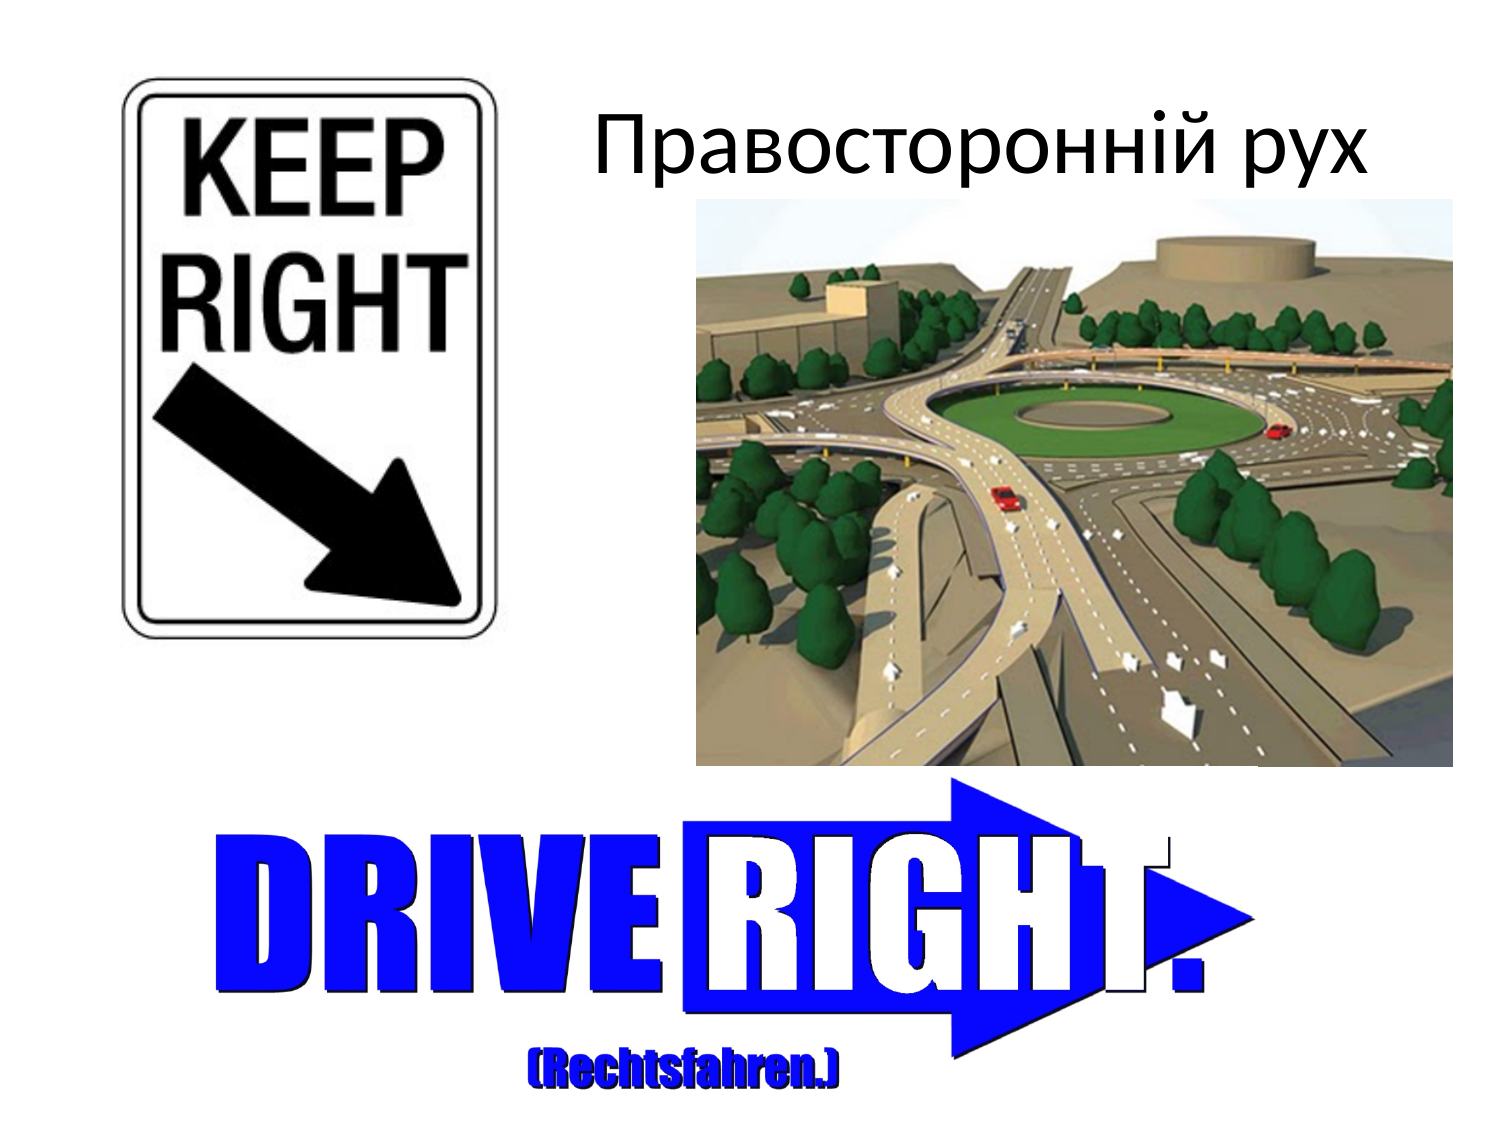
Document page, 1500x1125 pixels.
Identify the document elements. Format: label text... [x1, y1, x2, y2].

picture [182, 199, 1453, 1125]
title Правосторонній рух [617, 42, 1500, 231]
picture [0, 42, 617, 663]
